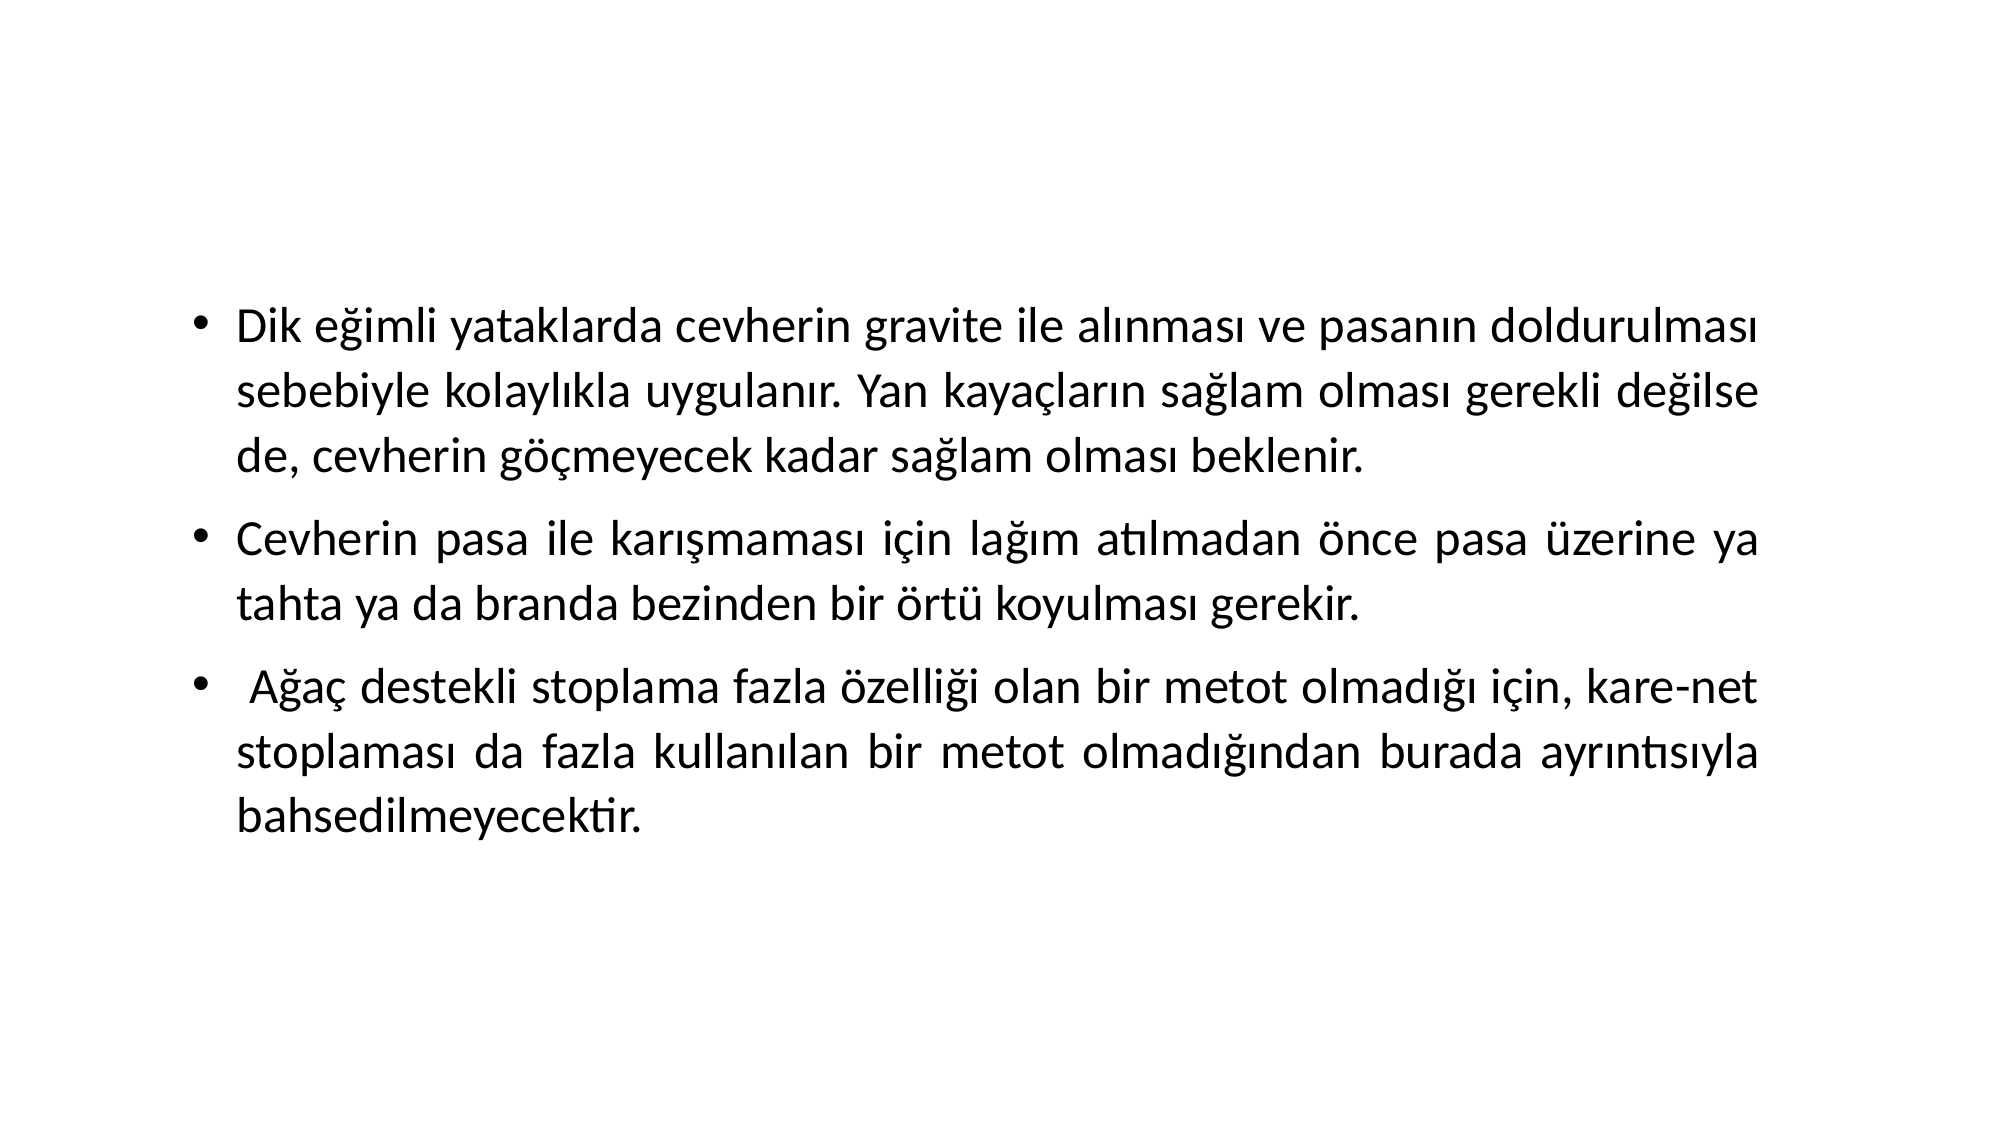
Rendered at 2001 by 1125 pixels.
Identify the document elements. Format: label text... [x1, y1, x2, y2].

list Dik eğimli yataklarda cevherin gravite ile alınması ve pasanın doldurulması sebebiyle kolaylıkla uygulanır. Yan kayaçların sağlam olması gerekli değilse de, cevherin göçmeyecek kadar sağlam olması beklenir. Cevherin pasa ile karışmaması için lağım atılmadan önce pasa üzerine ya tahta ya da branda bezinden bir örtü koyulması gerekir. Ağaç destekli stoplama fazla özelliği olan bir metot olmadığı için, kare-net stoplaması da fazla kullanılan bir metot olmadığından burada ayrıntısıyla bahsedilmeyecektir. [151, 280, 1777, 862]
